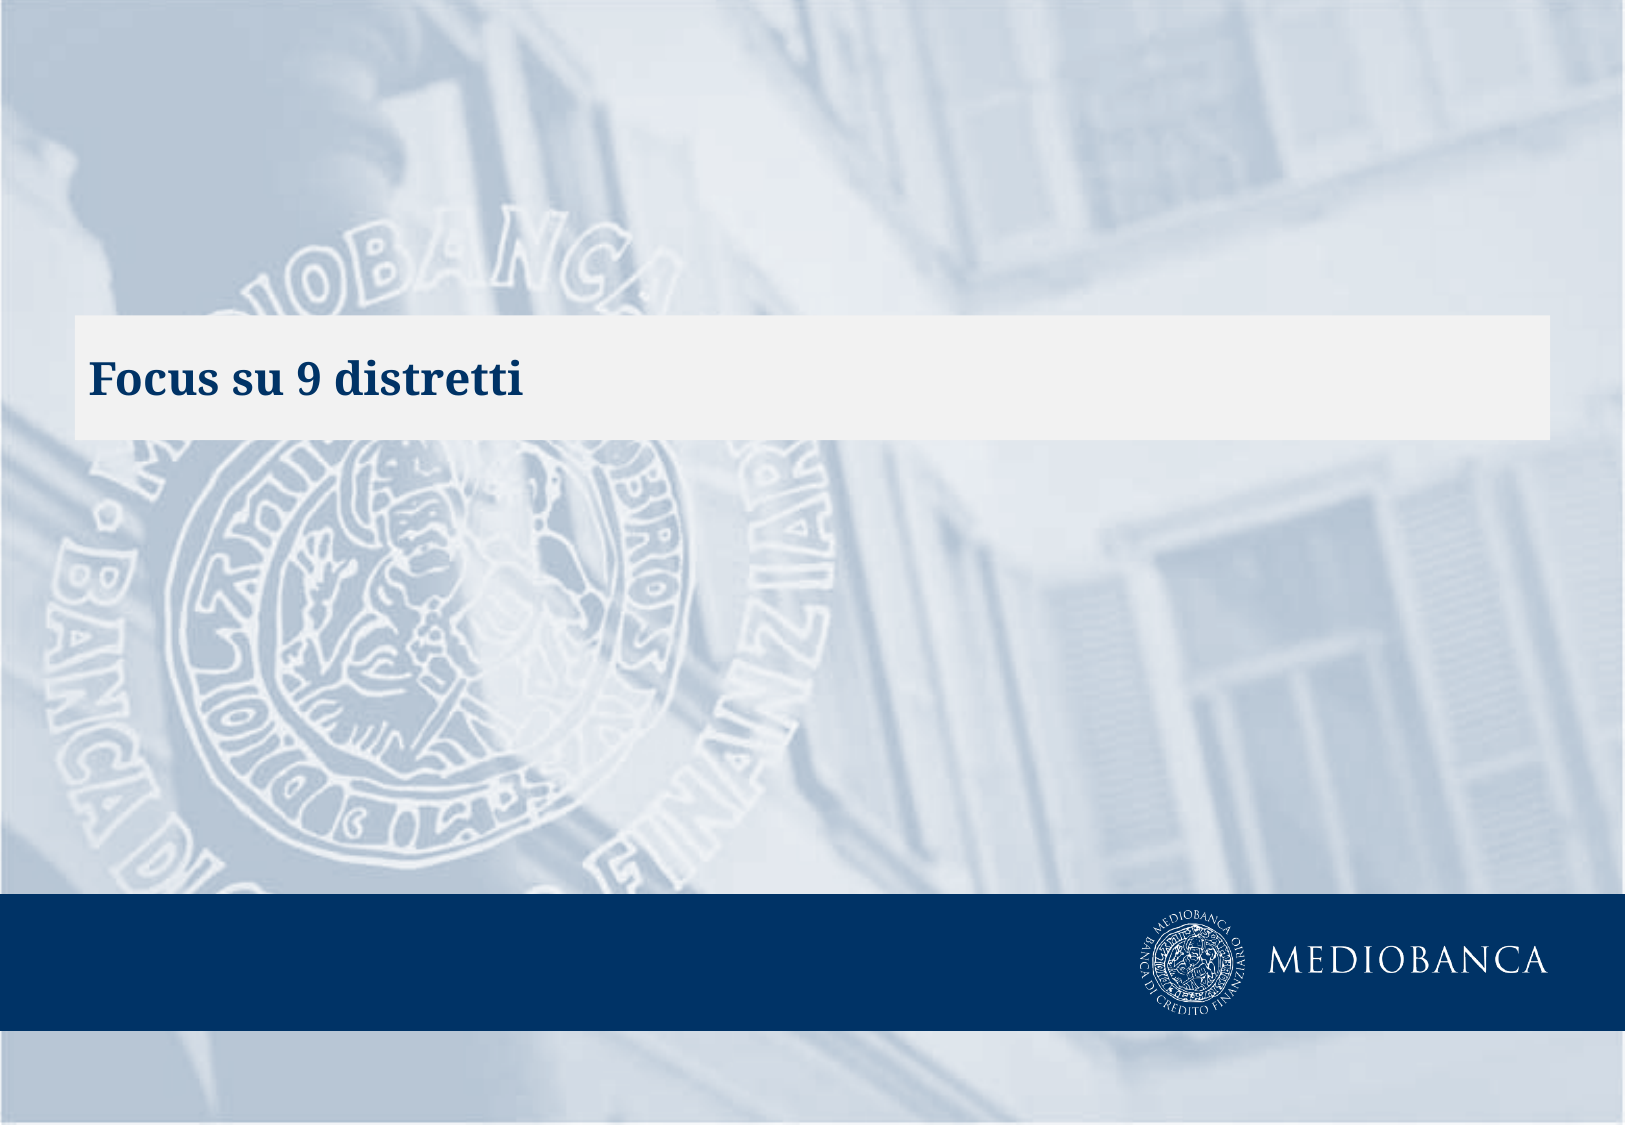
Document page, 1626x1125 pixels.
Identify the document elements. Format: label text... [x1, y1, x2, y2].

picture [1140, 910, 1548, 1015]
list Focus su 9 distretti [74, 315, 1551, 441]
